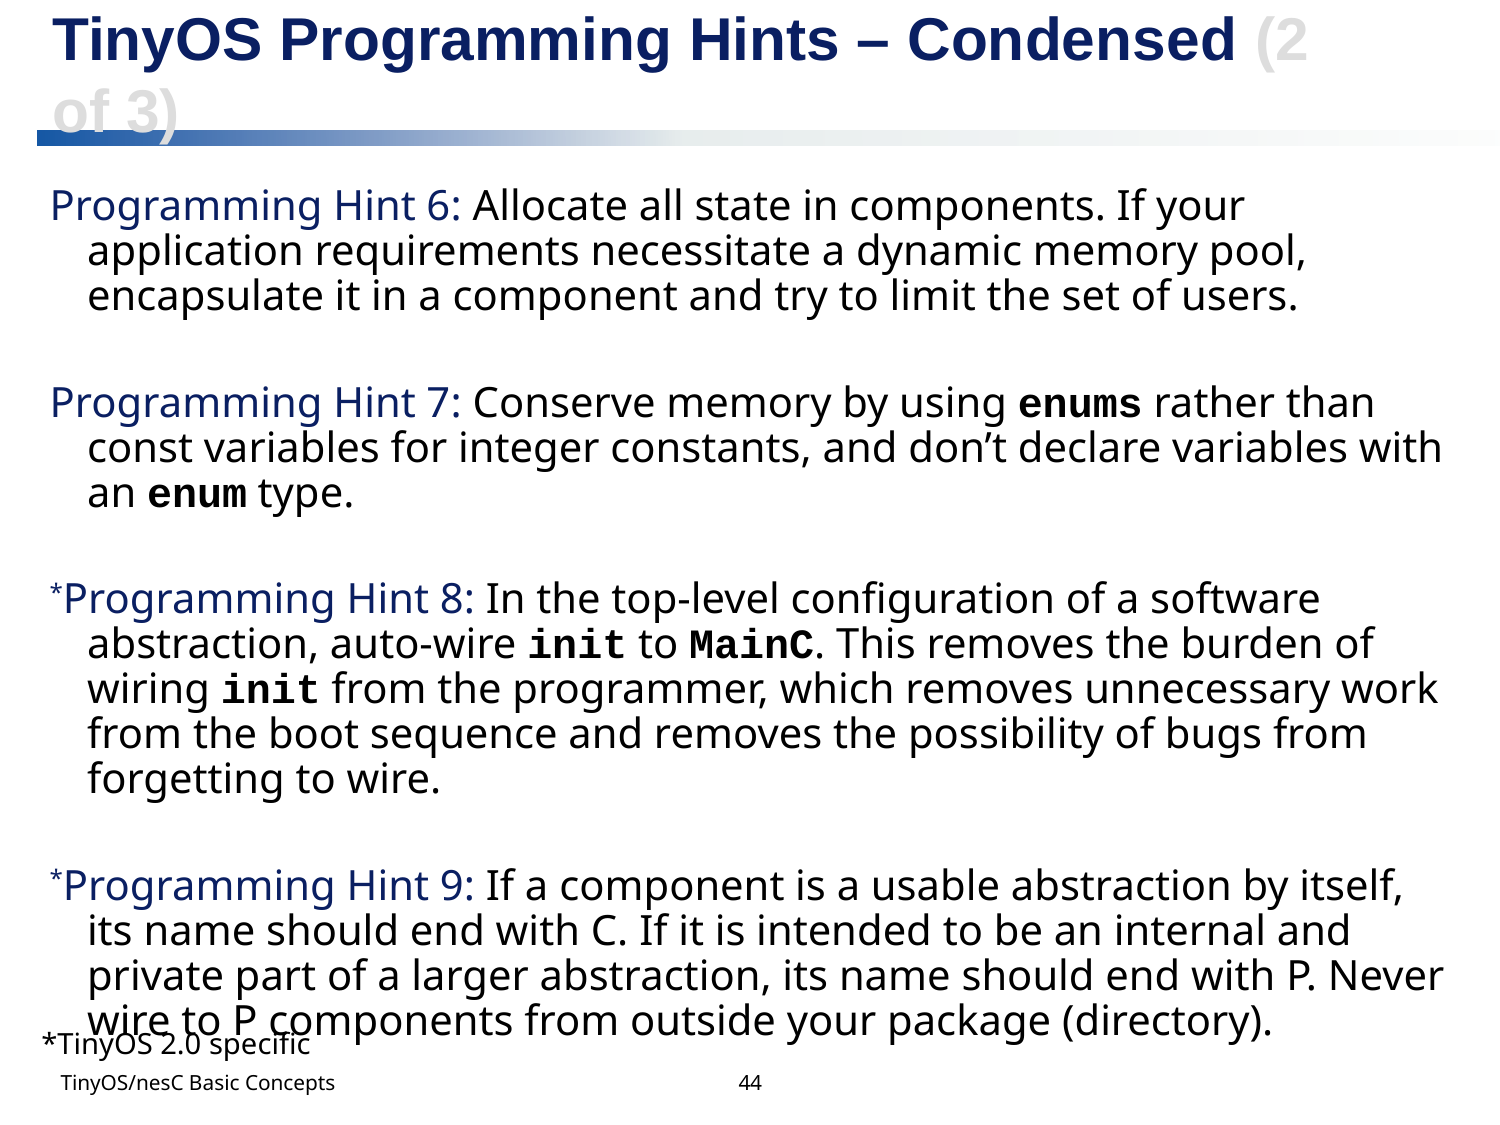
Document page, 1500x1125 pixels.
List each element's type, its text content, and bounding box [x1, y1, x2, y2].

text_box *TinyOS 2.0 specific [26, 1017, 326, 1068]
title TinyOS Programming Hints – Condensed (2 of 3) [37, 24, 1388, 120]
slide_number 44 [650, 1060, 850, 1106]
footer TinyOS/nesC Basic Concepts [30, 1060, 581, 1106]
list Programming Hint 6: Allocate all state in components. If your application requirements necessitate a dynamic memory pool, encapsulate it in a component and try to limit the set of users. Programming Hint 7: Conserve memory by using enums rather than const variables for integer constants, and don’t declare variables with an enum type. *Programming Hint 8: In the top-level configuration of a software abstraction, auto-wire init to MainC. This removes the burden of wiring init from the programmer, which removes unnecessary work from the boot sequence and removes the possibility of bugs from forgetting to wire. *Programming Hint 9: If a component is a usable abstraction by itself, its name should end with C. If it is intended to be an internal and private part of a larger abstraction, its name should end with P. Never wire to P components from outside your package (directory). [34, 177, 1465, 1035]
picture [37, 130, 1500, 146]
